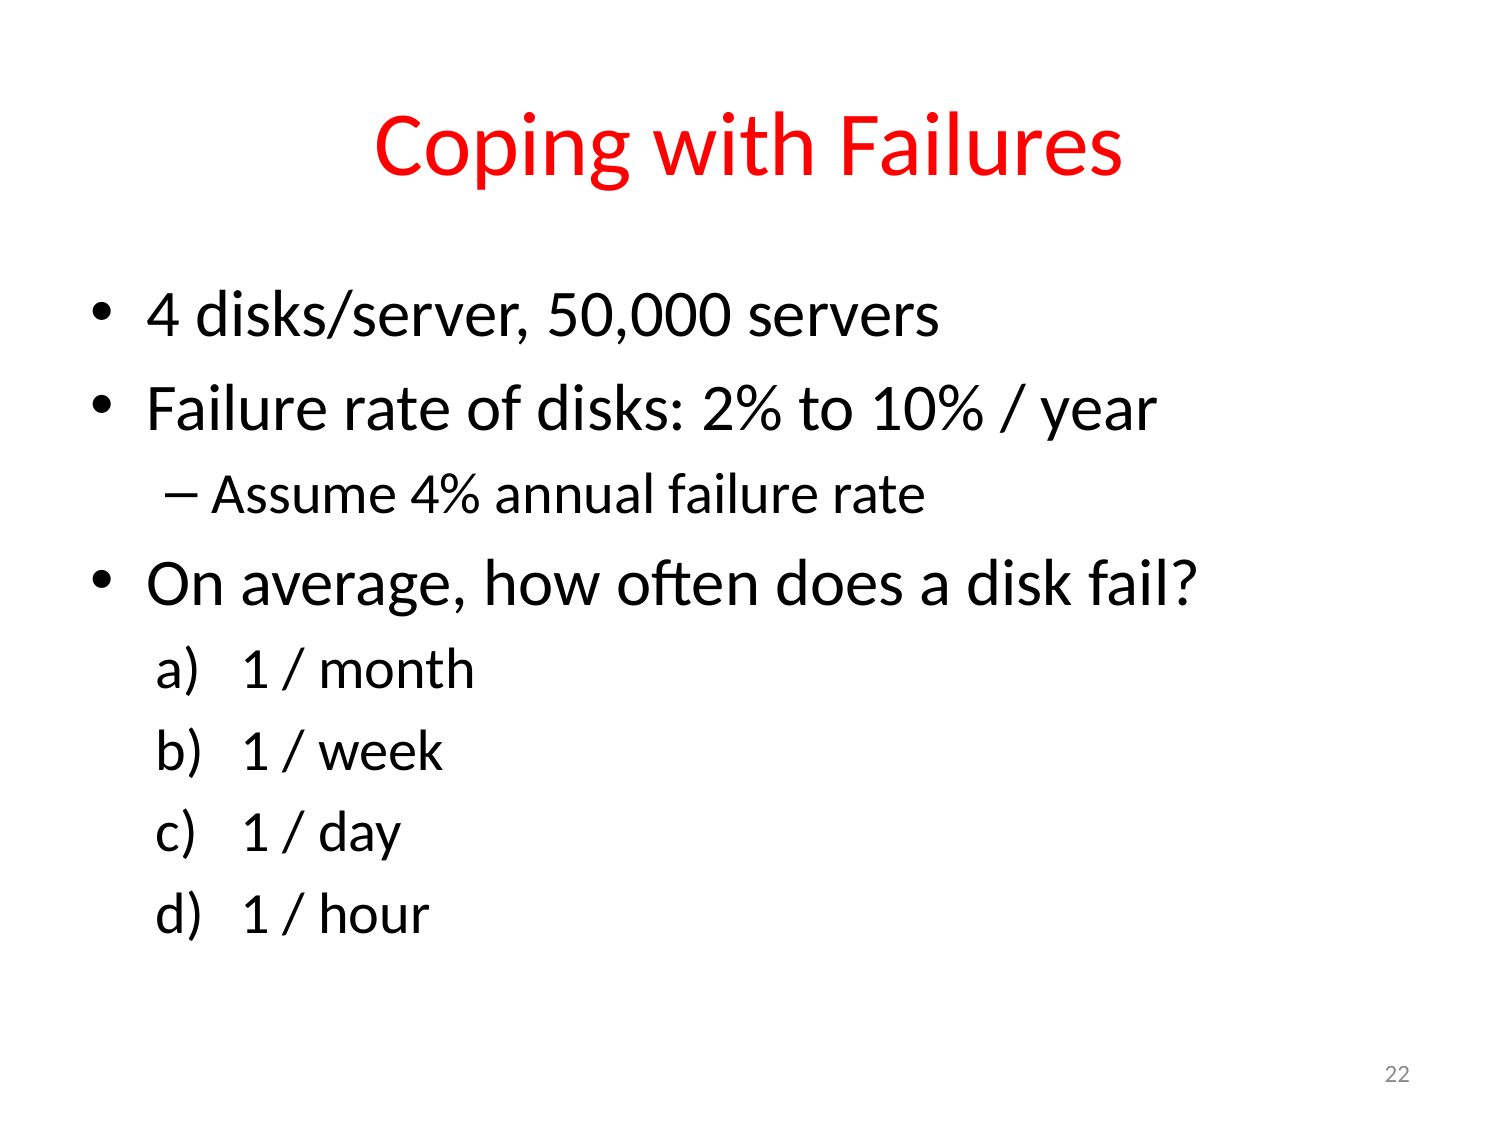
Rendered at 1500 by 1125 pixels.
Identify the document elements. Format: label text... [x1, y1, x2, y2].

list 4 disks/server, 50,000 servers Failure rate of disks: 2% to 10% / year Assume 4% annual failure rate On average, how often does a disk fail? 1 / month 1 / week 1 / day 1 / hour [75, 262, 1425, 1005]
title Coping with Failures [75, 45, 1425, 233]
slide_number 22 [1074, 1042, 1425, 1103]
